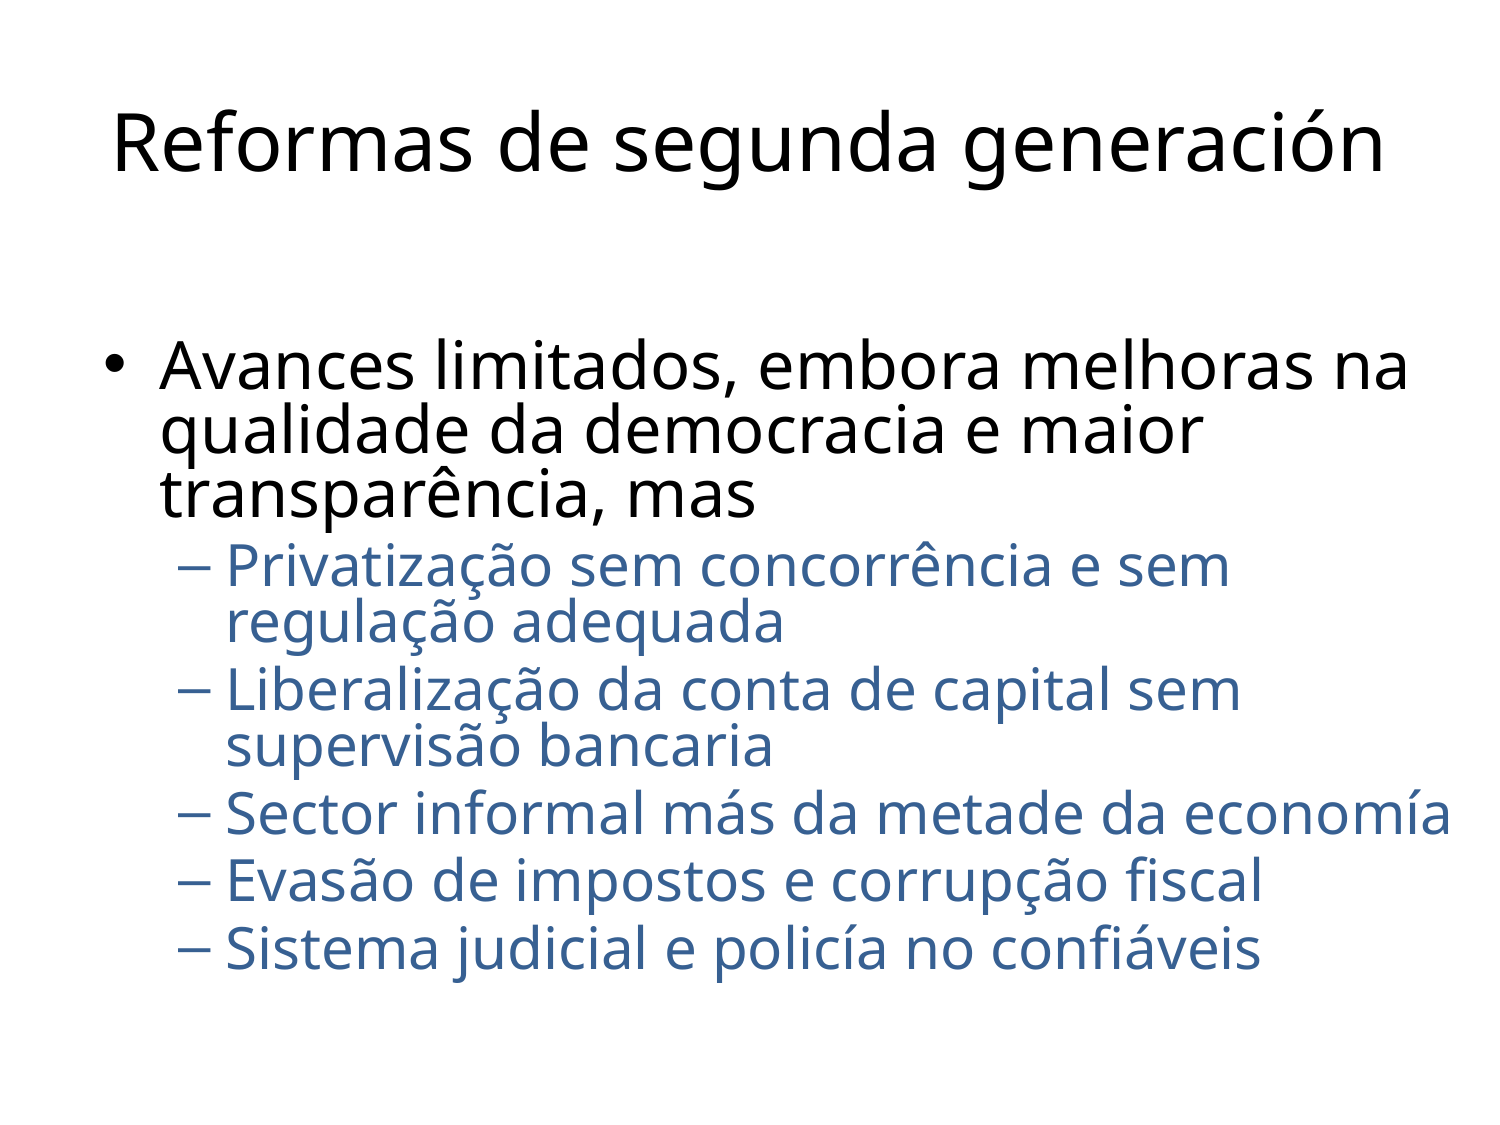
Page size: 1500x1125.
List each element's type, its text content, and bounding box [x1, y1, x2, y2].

title Reformas de segunda generación [75, 45, 1425, 233]
list Avances limitados, embora melhoras na qualidade da democracia e maior transparência, mas Privatização sem concorrência e sem regulação adequada Liberalização da conta de capital sem supervisão bancaria Sector informal más da metade da economía Evasão de impostos e corrupção fiscal Sistema judicial e policía no confiáveis [88, 331, 1469, 1094]
